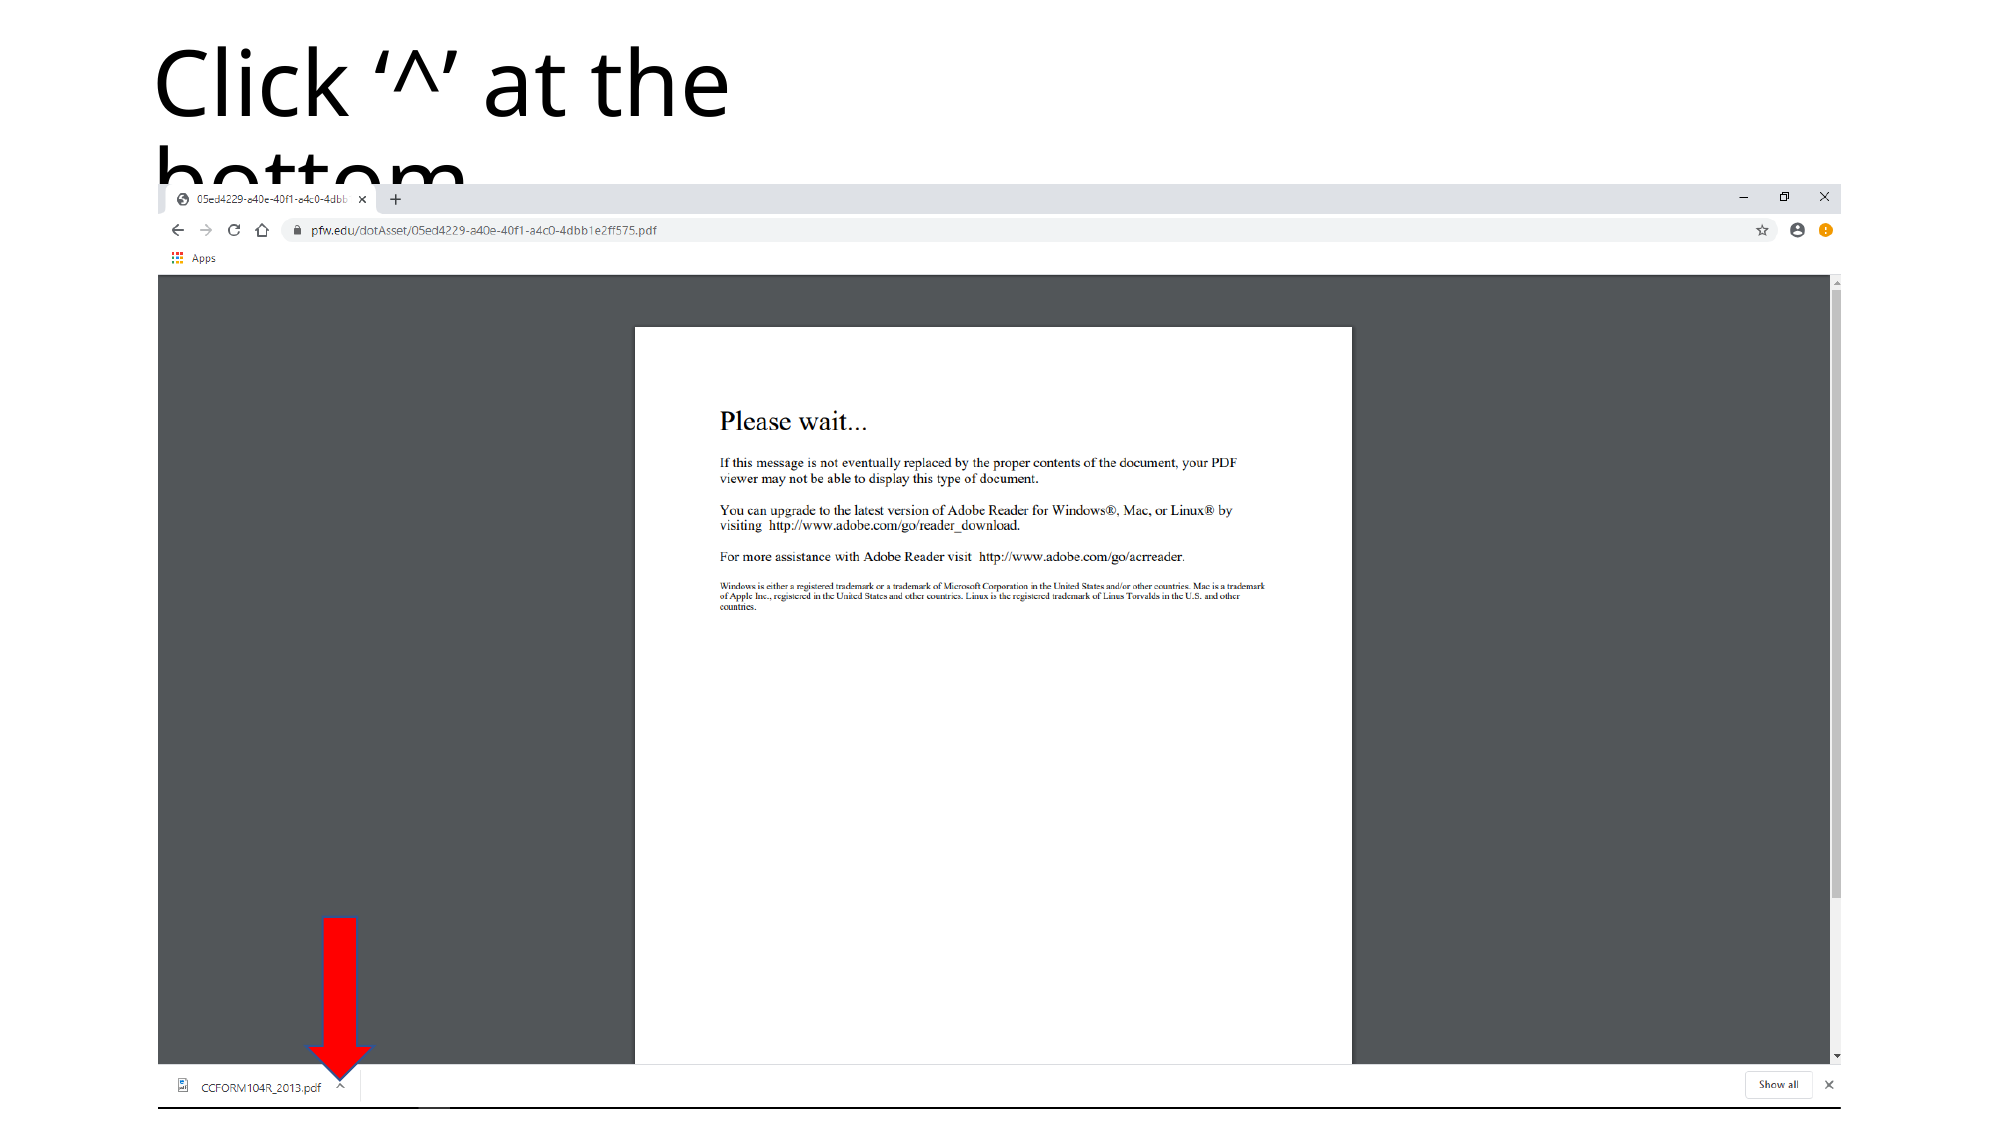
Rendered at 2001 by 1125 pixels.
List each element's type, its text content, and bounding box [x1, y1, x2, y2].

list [158, 184, 1841, 1109]
title Click ‘^’ at the bottom [137, 59, 984, 213]
